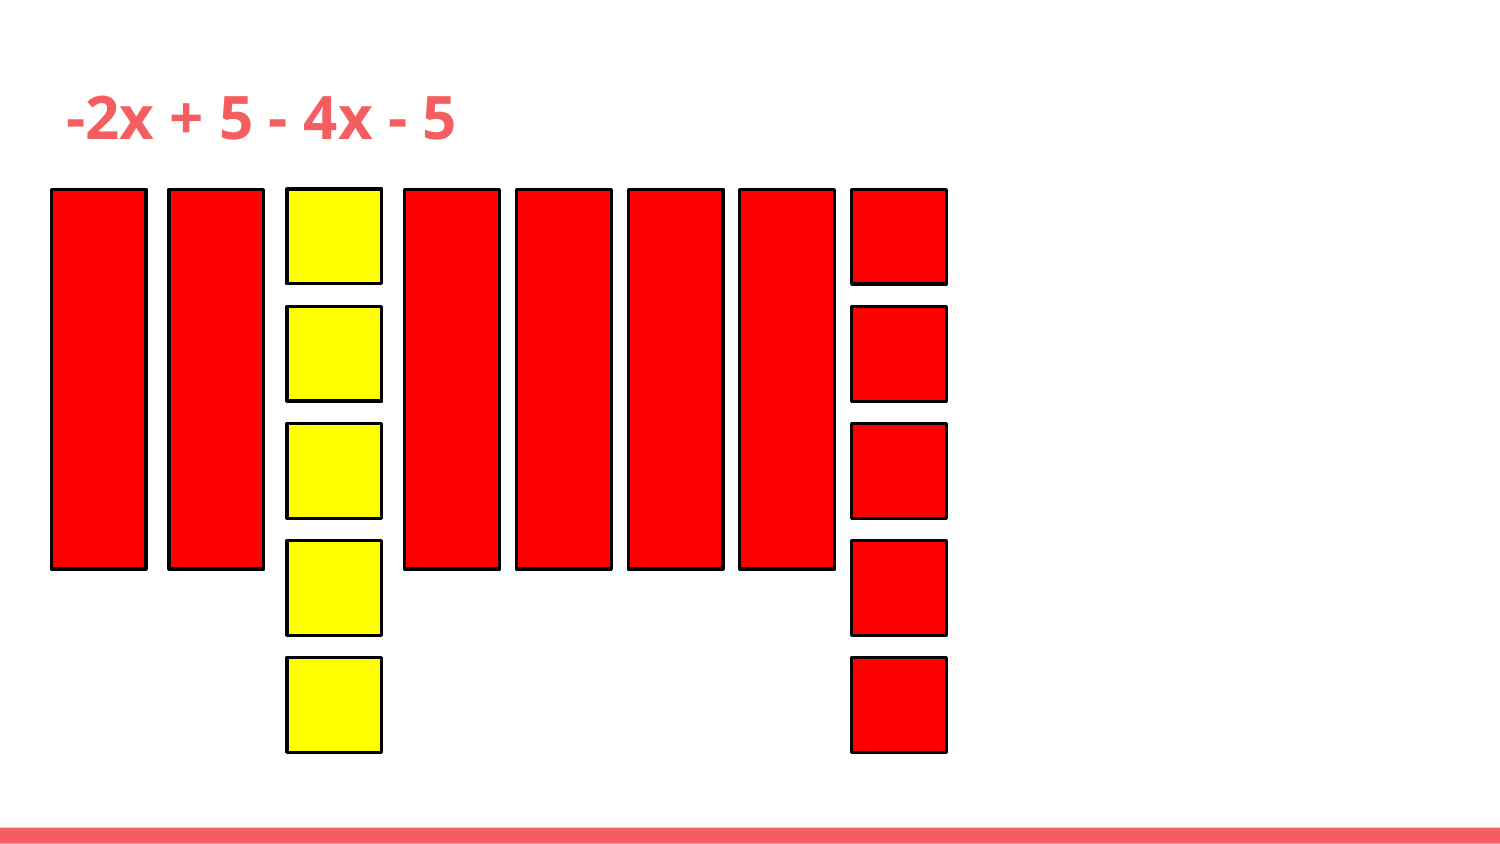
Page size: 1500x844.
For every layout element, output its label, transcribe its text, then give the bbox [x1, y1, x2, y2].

text_box [287, 423, 382, 519]
text_box [287, 657, 382, 753]
text_box [628, 189, 724, 569]
text_box [851, 540, 947, 636]
text_box [287, 188, 382, 284]
text_box [168, 189, 264, 569]
text_box [851, 423, 947, 519]
text_box [404, 189, 500, 569]
text_box [51, 189, 146, 569]
title -2x + 5 - 4x - 5 [51, 64, 1449, 167]
text_box [516, 189, 612, 569]
text_box [851, 657, 947, 753]
text_box [287, 306, 382, 402]
text_box [739, 189, 835, 569]
text_box [851, 306, 947, 402]
text_box [851, 189, 947, 284]
text_box [287, 540, 382, 636]
